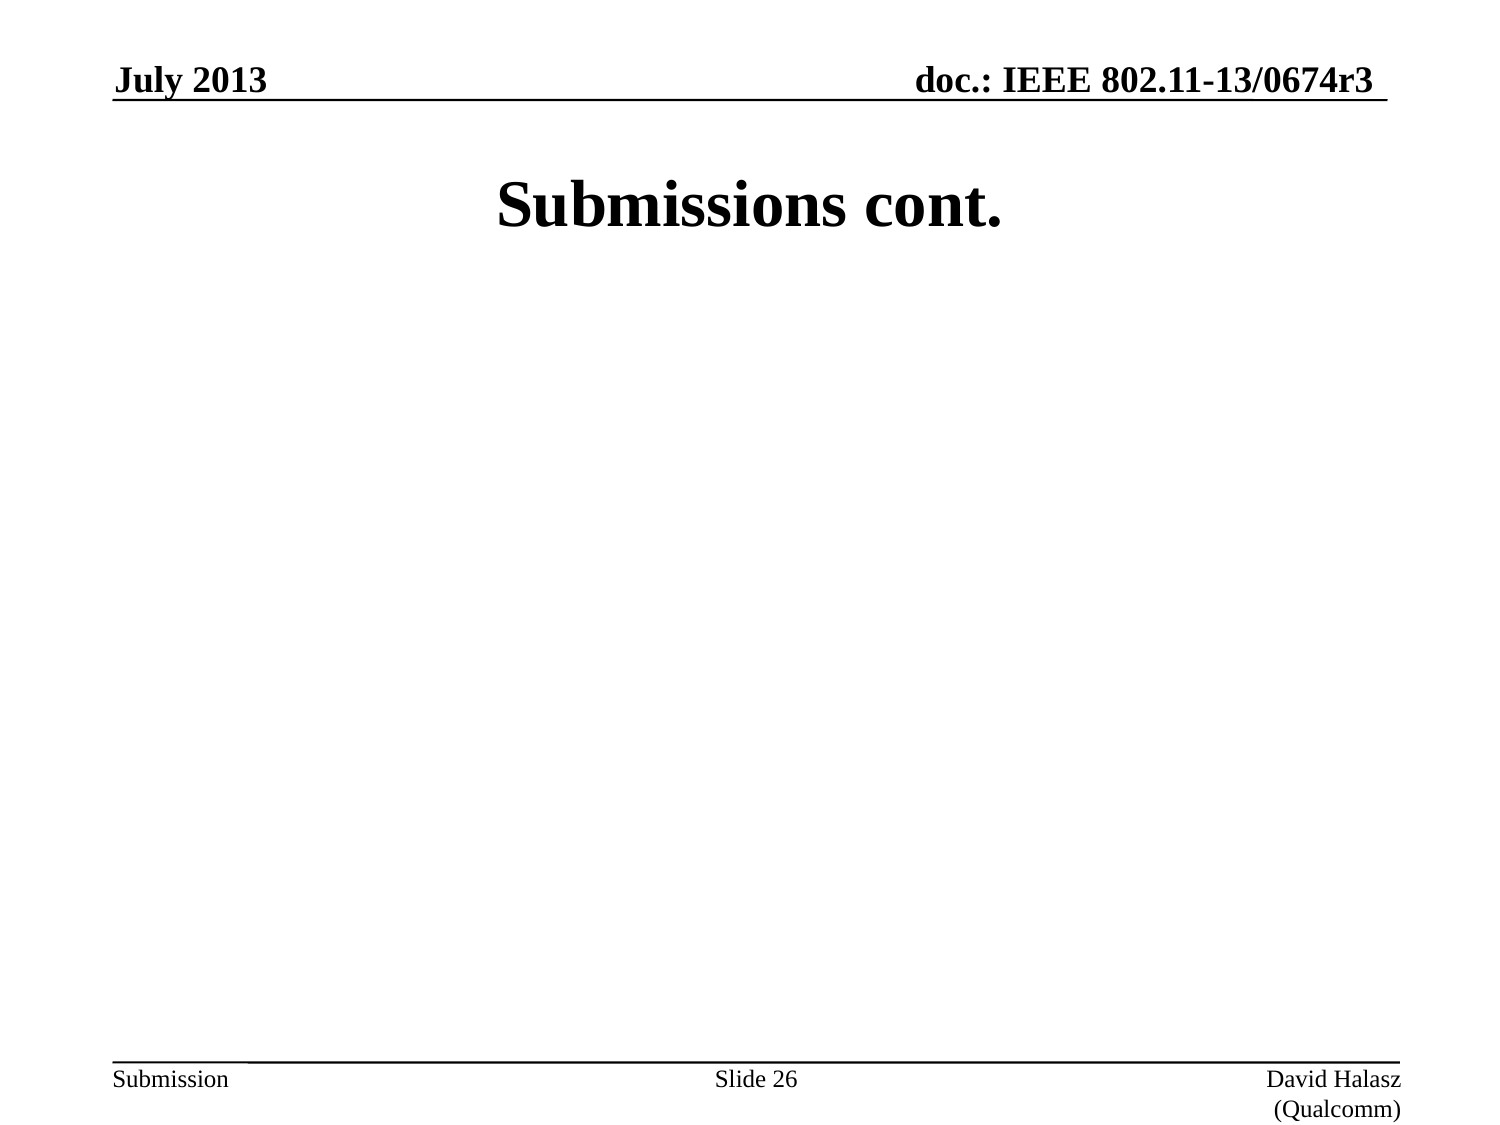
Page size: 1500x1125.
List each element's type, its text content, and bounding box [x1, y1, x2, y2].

title Submissions cont. [112, 112, 1388, 288]
slide_number Slide 26 [712, 1061, 800, 1093]
footer David Halasz (Qualcomm) [1264, 1061, 1402, 1093]
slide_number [114, 54, 333, 101]
